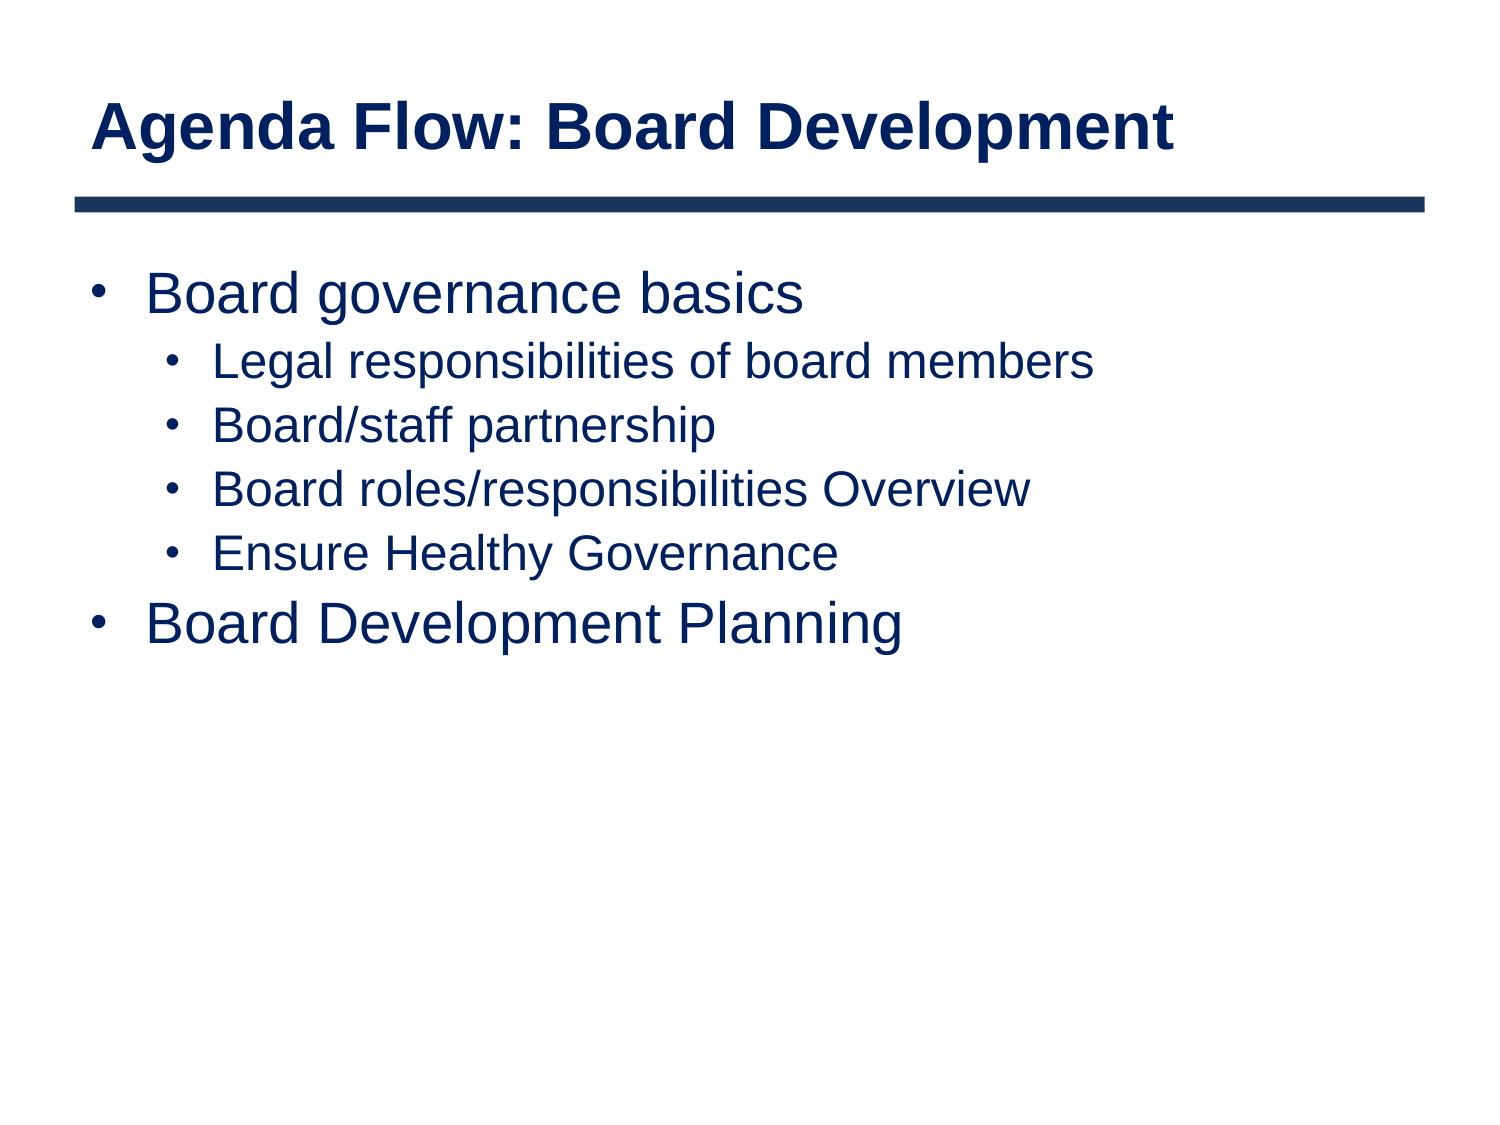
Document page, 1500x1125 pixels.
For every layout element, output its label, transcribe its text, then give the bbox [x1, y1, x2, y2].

list Board governance basics Legal responsibilities of board members Board/staff partnership Board roles/responsibilities Overview Ensure Healthy Governance Board Development Planning [75, 255, 1370, 998]
title Agenda Flow: Board Development [75, 75, 1425, 163]
